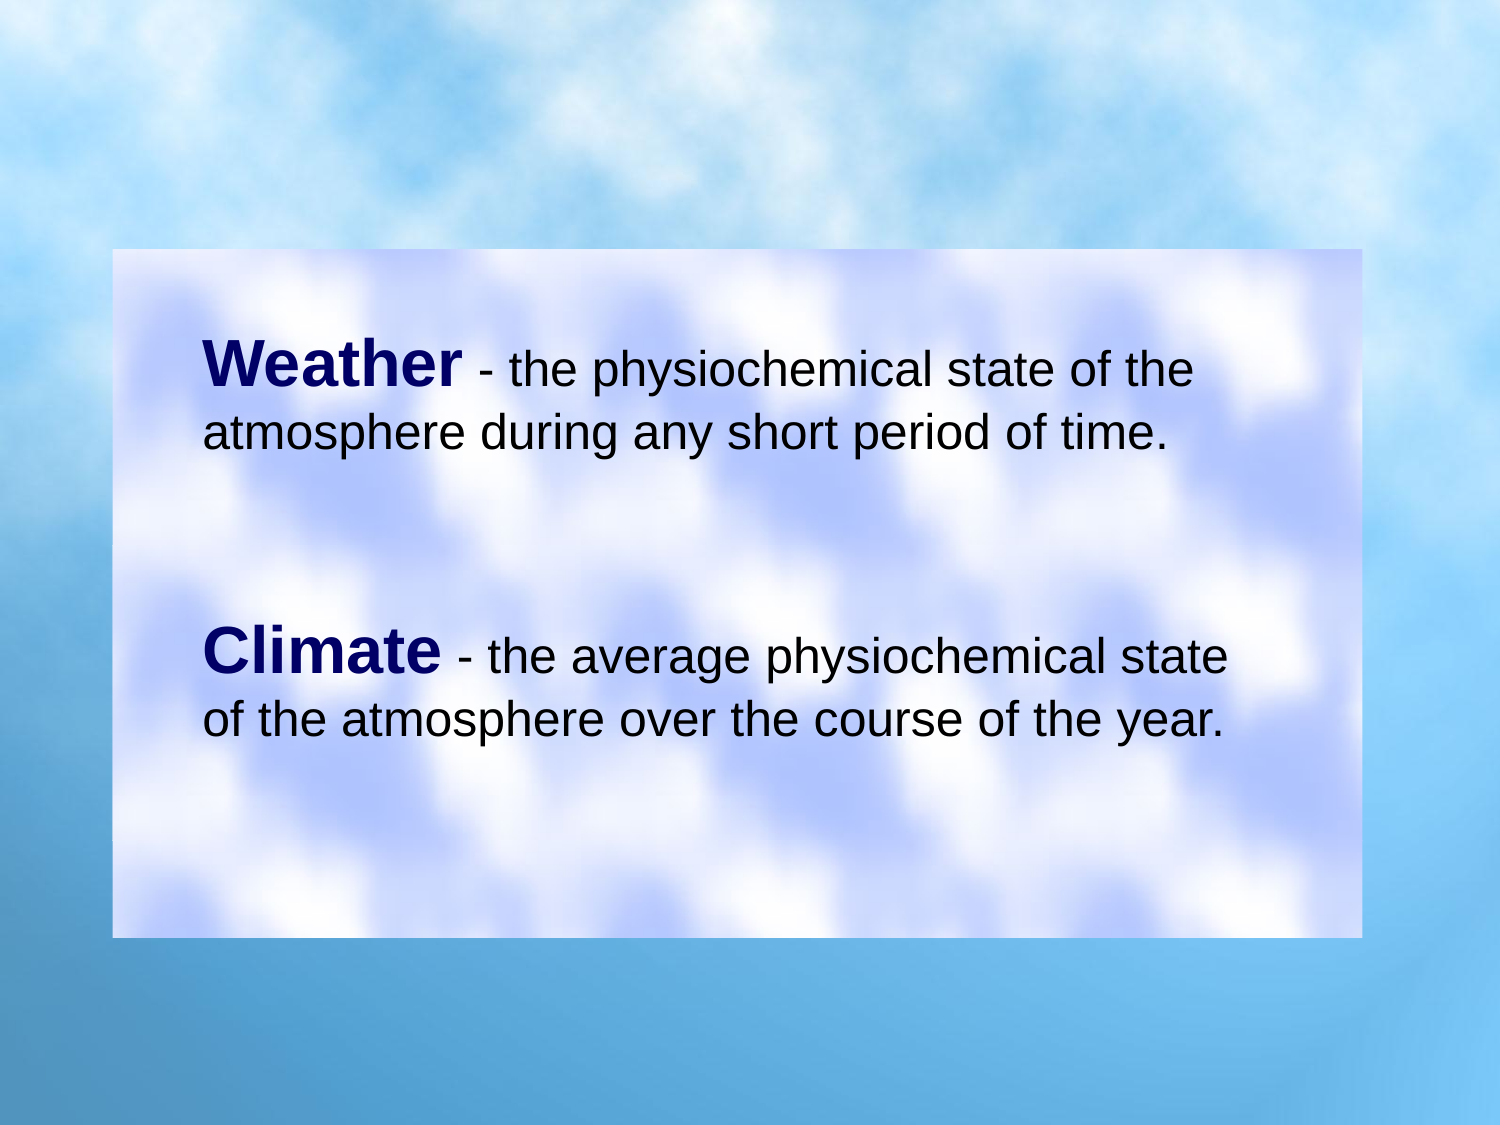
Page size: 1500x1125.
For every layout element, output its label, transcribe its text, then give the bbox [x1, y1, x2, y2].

text_box Weather - the physiochemical state of the atmosphere during any short period of time. Climate - the average physiochemical state of the atmosphere over the course of the year. [187, 312, 1300, 754]
picture [0, 0, 1500, 1125]
text_box [112, 249, 1363, 938]
